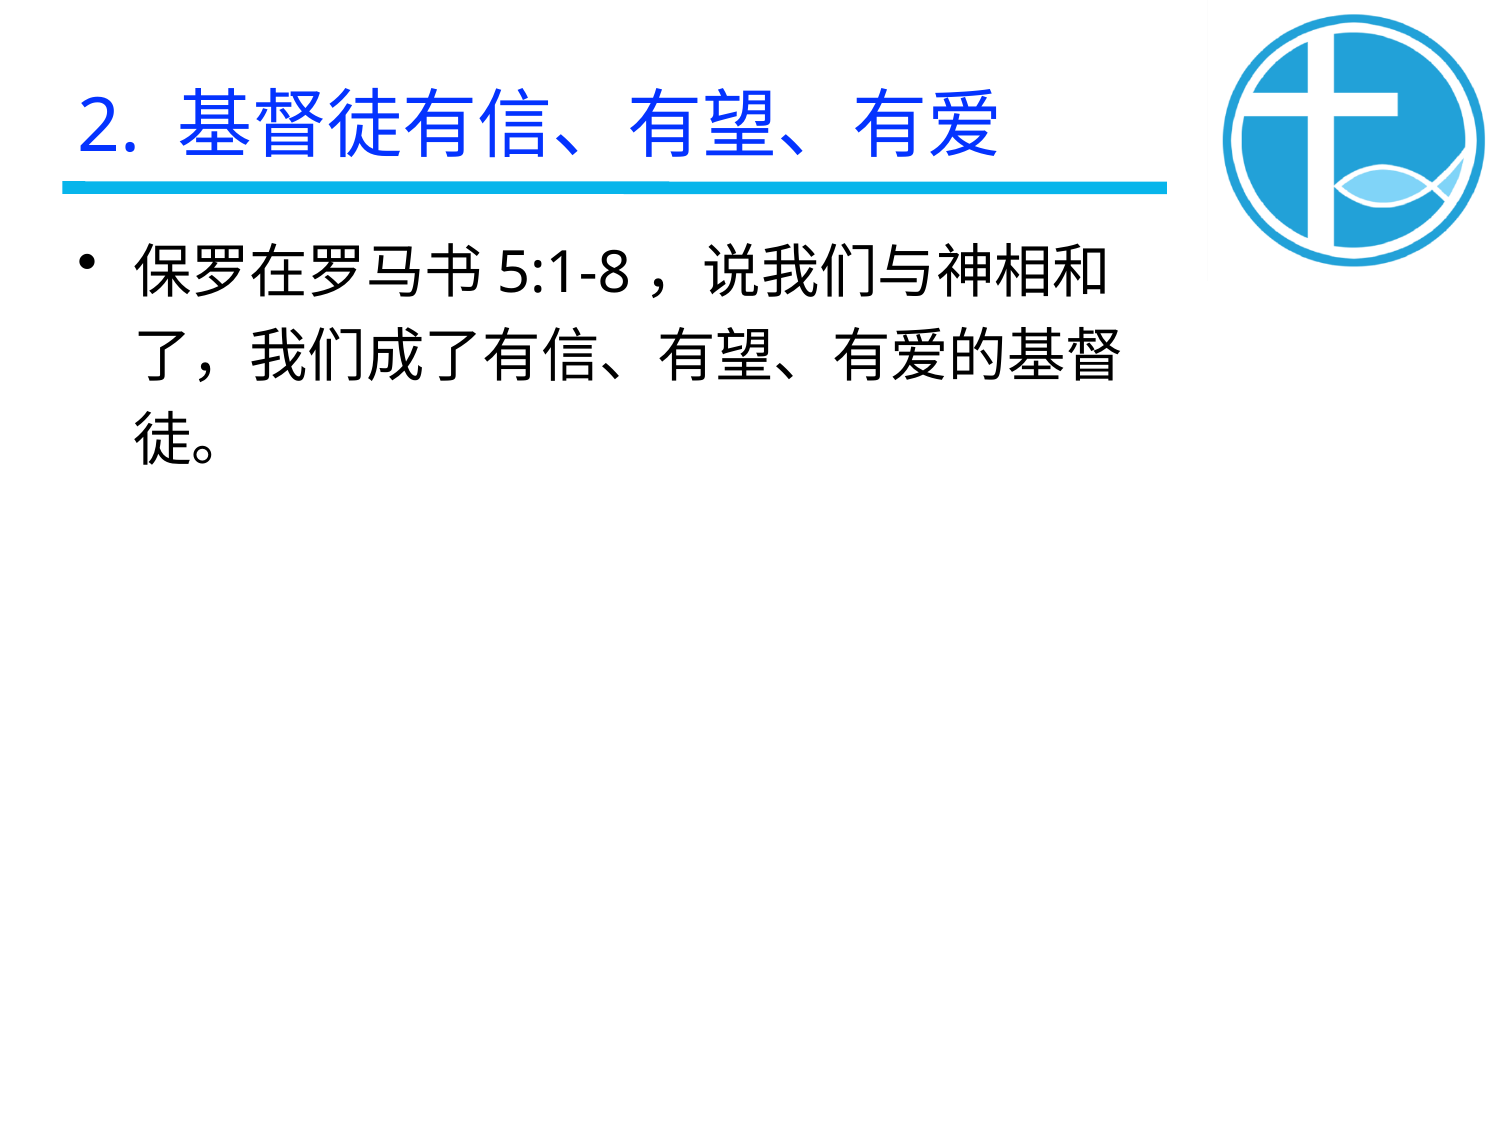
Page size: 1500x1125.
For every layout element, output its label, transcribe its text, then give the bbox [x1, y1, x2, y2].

text_box 保罗在罗马书5:1-8，说我们与神相和了，我们成了有信、有望、有爱的基督徒。 [69, 212, 1218, 480]
text_box 2. 基督徒有信、有望、有爱 [69, 79, 1130, 175]
picture [1207, 0, 1500, 281]
